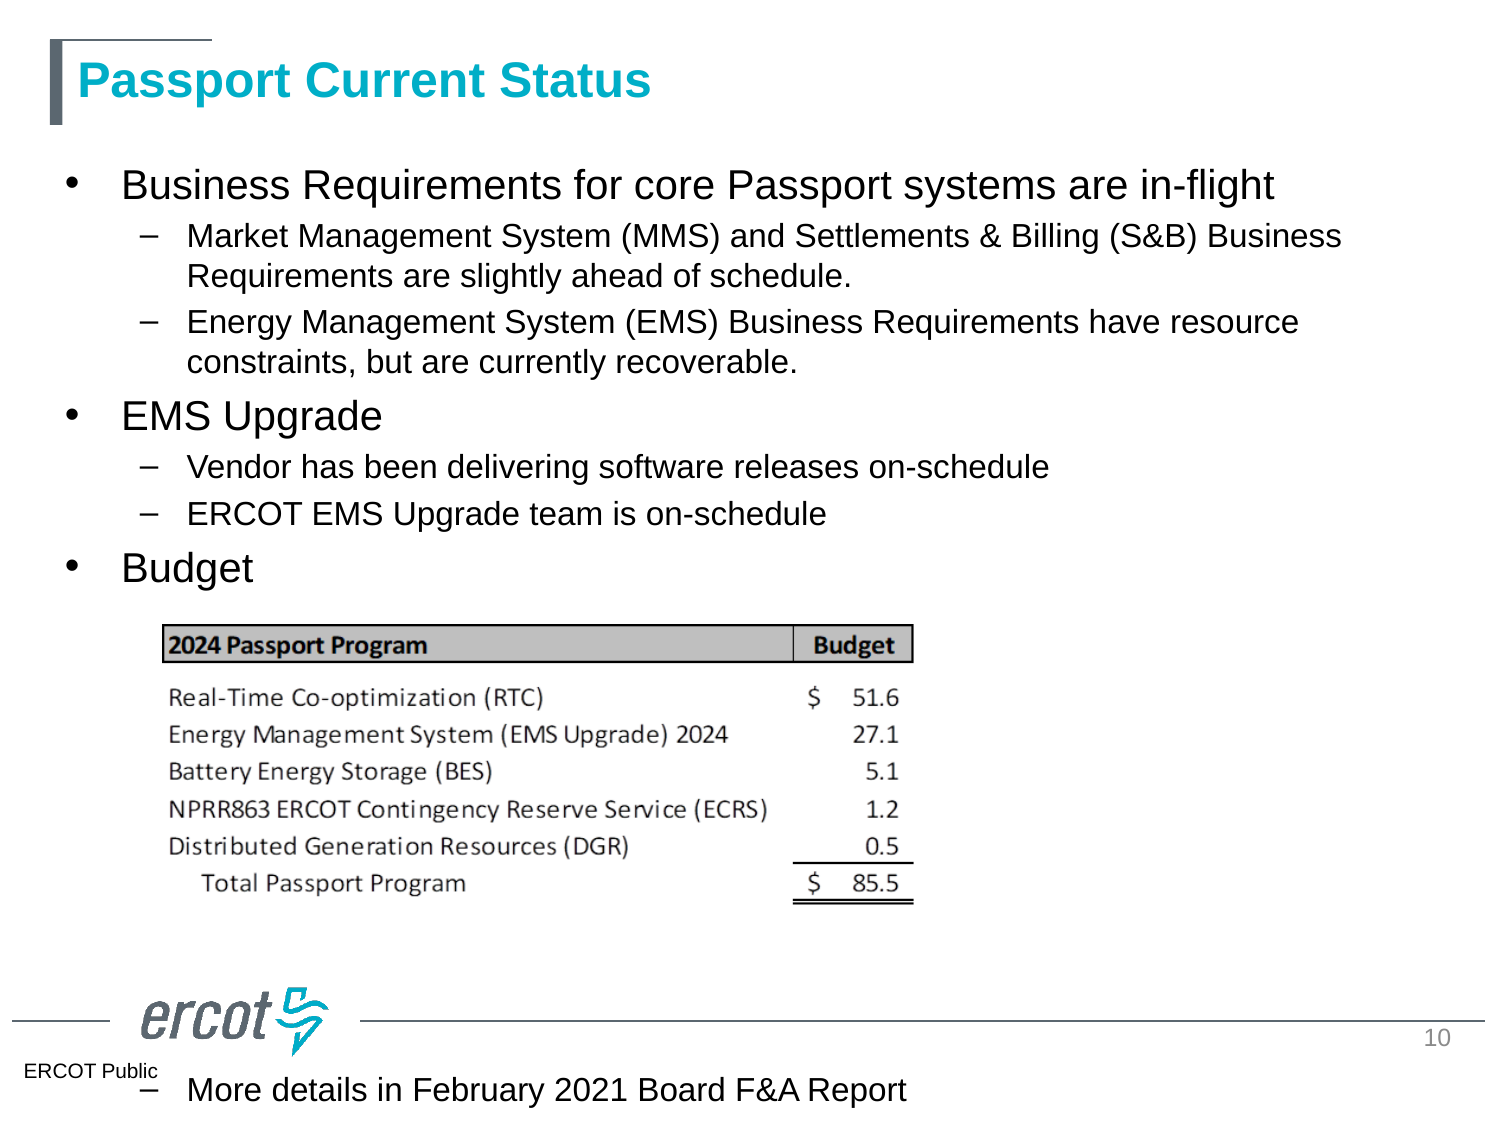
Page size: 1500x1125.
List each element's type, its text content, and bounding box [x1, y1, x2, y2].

title Passport Current Status [62, 39, 1450, 134]
slide_number 10 [1387, 1012, 1488, 1062]
list Business Requirements for core Passport systems are in-flight Market Management System (MMS) and Settlements & Billing (S&B) Business Requirements are slightly ahead of schedule. Energy Management System (EMS) Business Requirements have resource constraints, but are currently recoverable. EMS Upgrade Vendor has been delivering software releases on-schedule ERCOT EMS Upgrade team is on-schedule Budget More details in February 2021 Board F&A Report [50, 149, 1488, 988]
picture [137, 988, 332, 1059]
picture [162, 624, 916, 919]
